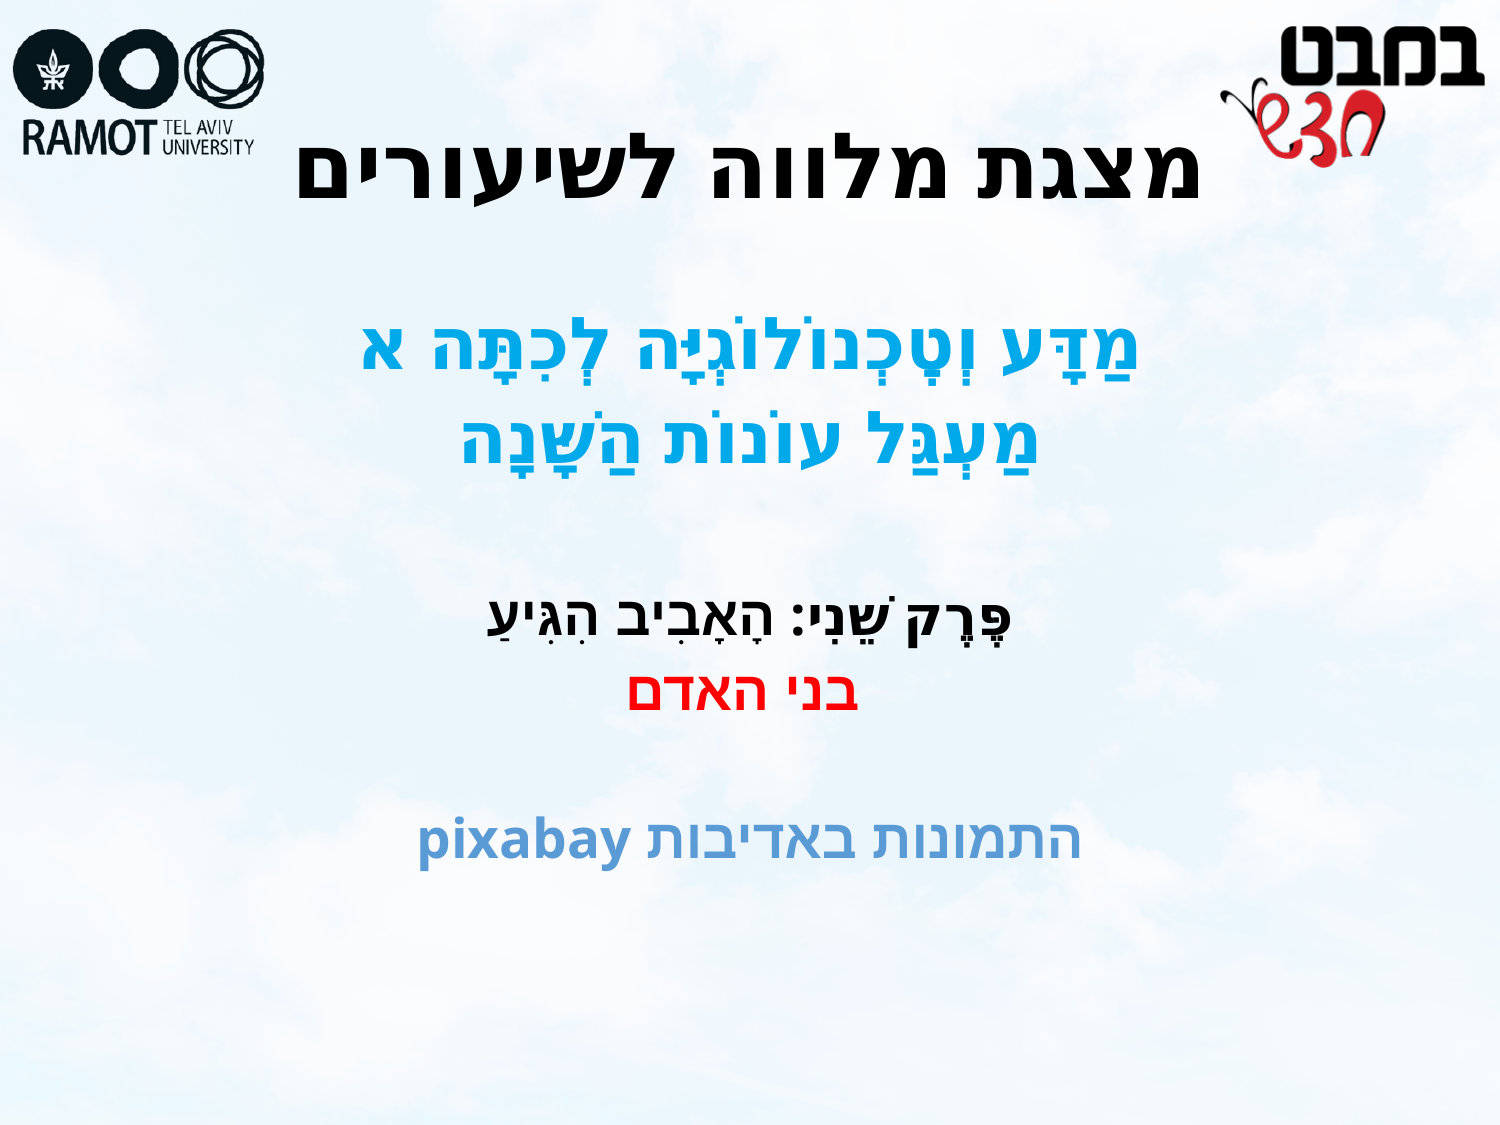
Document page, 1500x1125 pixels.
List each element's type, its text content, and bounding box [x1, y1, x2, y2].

picture [0, 11, 277, 169]
list מַדָּע וְטְֶכְנוֹלוֹגְיָּה לְכִתָּה א מַעְגַּל עוֹנוֹת הַשָּׁנָה פֶּרֶק שֵׁנִי: הָאָבִיב הִגִּיעַ בני האדם התמונות באדיבות pixabay [103, 299, 1397, 1014]
picture [1219, 25, 1486, 169]
title מצגת מלווה לשיעורים [103, 59, 1397, 278]
